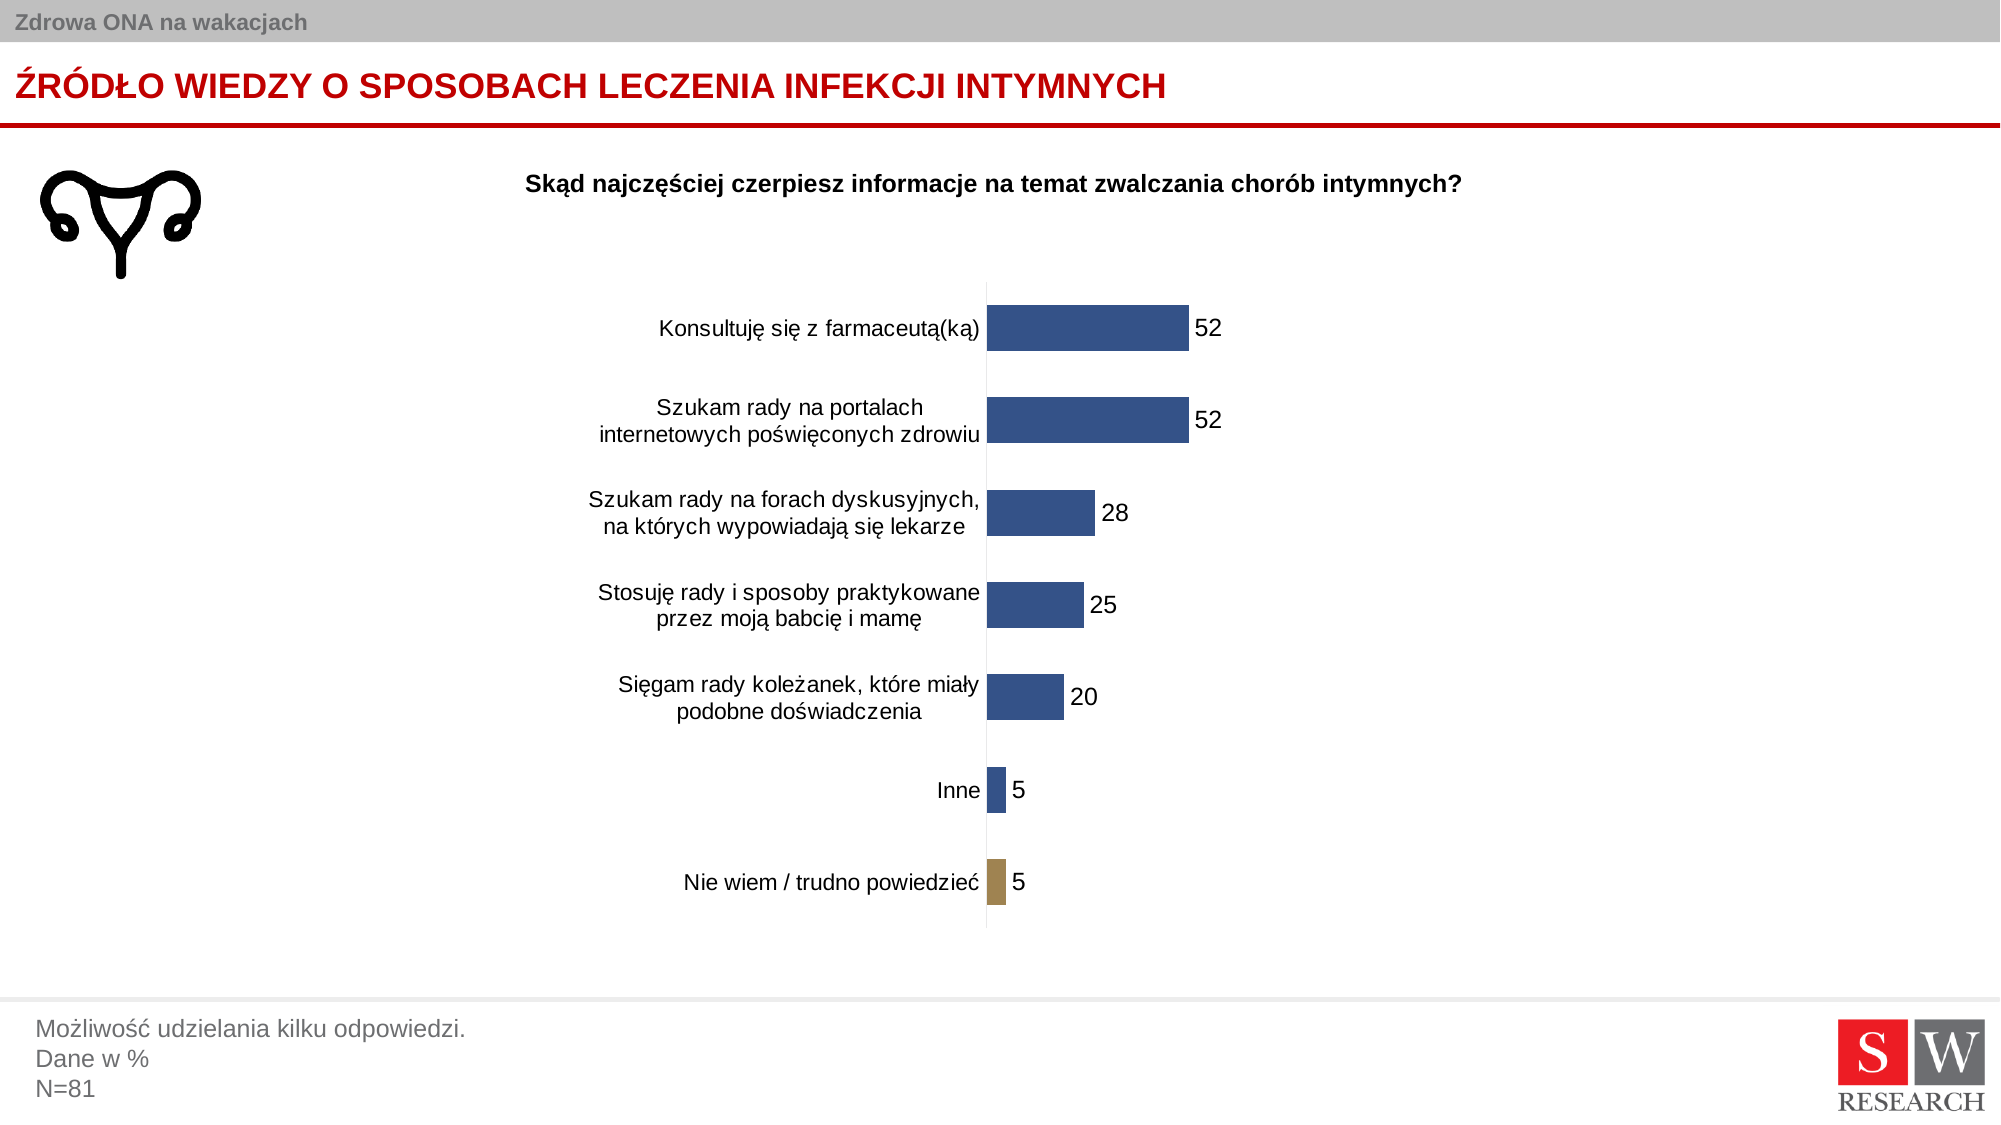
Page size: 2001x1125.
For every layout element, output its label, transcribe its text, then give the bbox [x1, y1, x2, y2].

picture [1823, 1005, 1999, 1124]
chart [574, 280, 1426, 930]
title ŹRÓDŁO WIEDZY O SPOSOBACH LECZENIA INFEKCJI INTYMNYCH [0, 42, 2000, 126]
text_box Skąd najczęściej czerpiesz informacje na temat zwalczania chorób intymnych? [287, 159, 1710, 205]
text_box Możliwość udzielania kilku odpowiedzi. Dane w % N=81 [20, 1004, 1470, 1110]
picture [40, 144, 201, 305]
